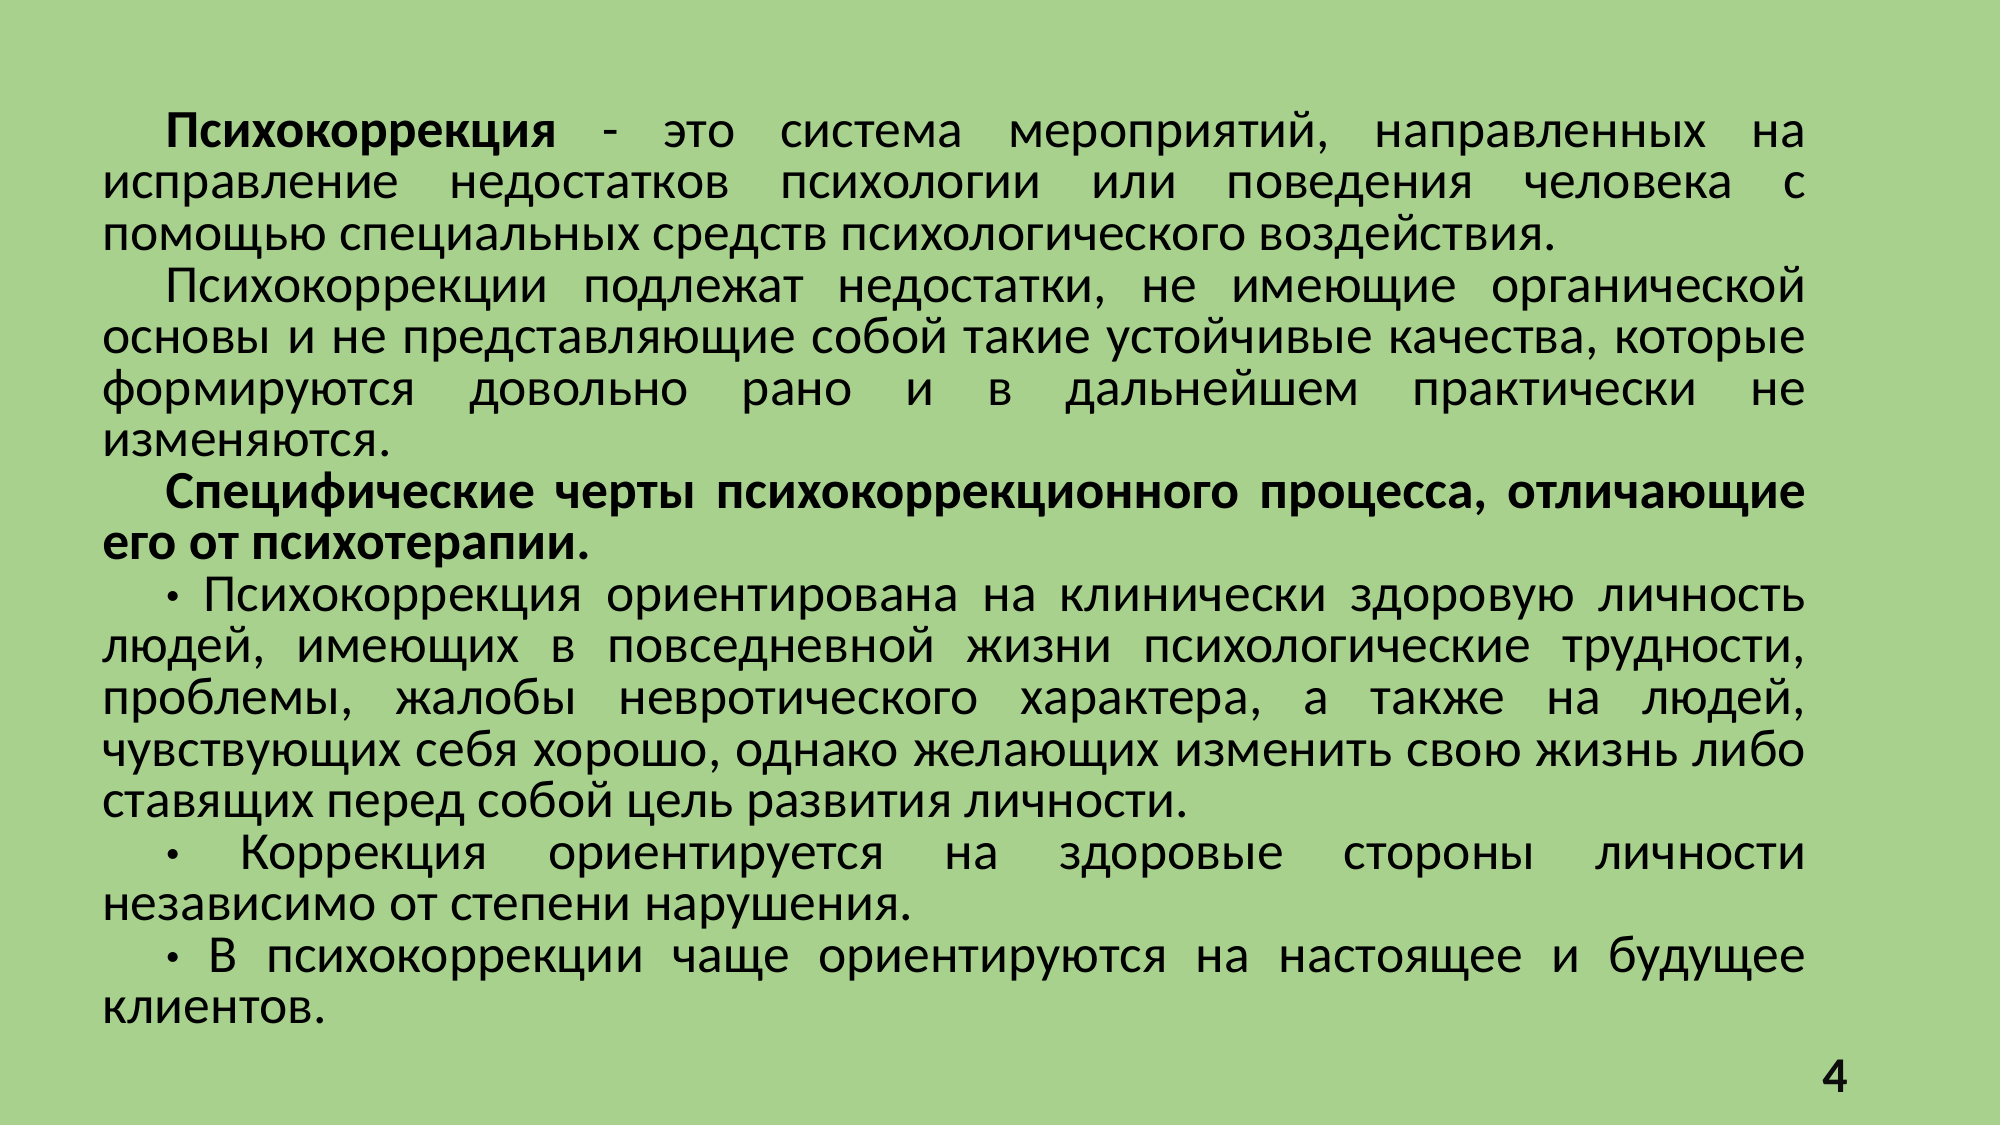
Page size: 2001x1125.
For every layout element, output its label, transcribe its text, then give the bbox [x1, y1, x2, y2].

list Психокоррекция - это система мероприятий, направленных на исправление недостатков психологии или поведения человека с помощью специальных средств психологического воздействия. Психокоррекции подлежат недостатки, не имеющие органической основы и не представляющие собой такие устойчивые качества, которые формируются довольно рано и в дальнейшем практически не изменяются. Специфические черты психокоррекционного процесса, отличающие его от психотерапии. · Психокоррекция ориентирована на клинически здоровую личность людей, имеющих в повседневной жизни психологические трудности, проблемы, жалобы невротического характера, а также на людей, чувствующих себя хорошо, однако желающих изменить свою жизнь либо ставящих перед собой цель развития личности. · Коррекция ориентируется на здоровые стороны личности независимо от степени нарушения. · В психокоррекции чаще ориентируются на настоящее и будущее клиентов. [87, 46, 1823, 1043]
slide_number 4 [1412, 1042, 1863, 1103]
